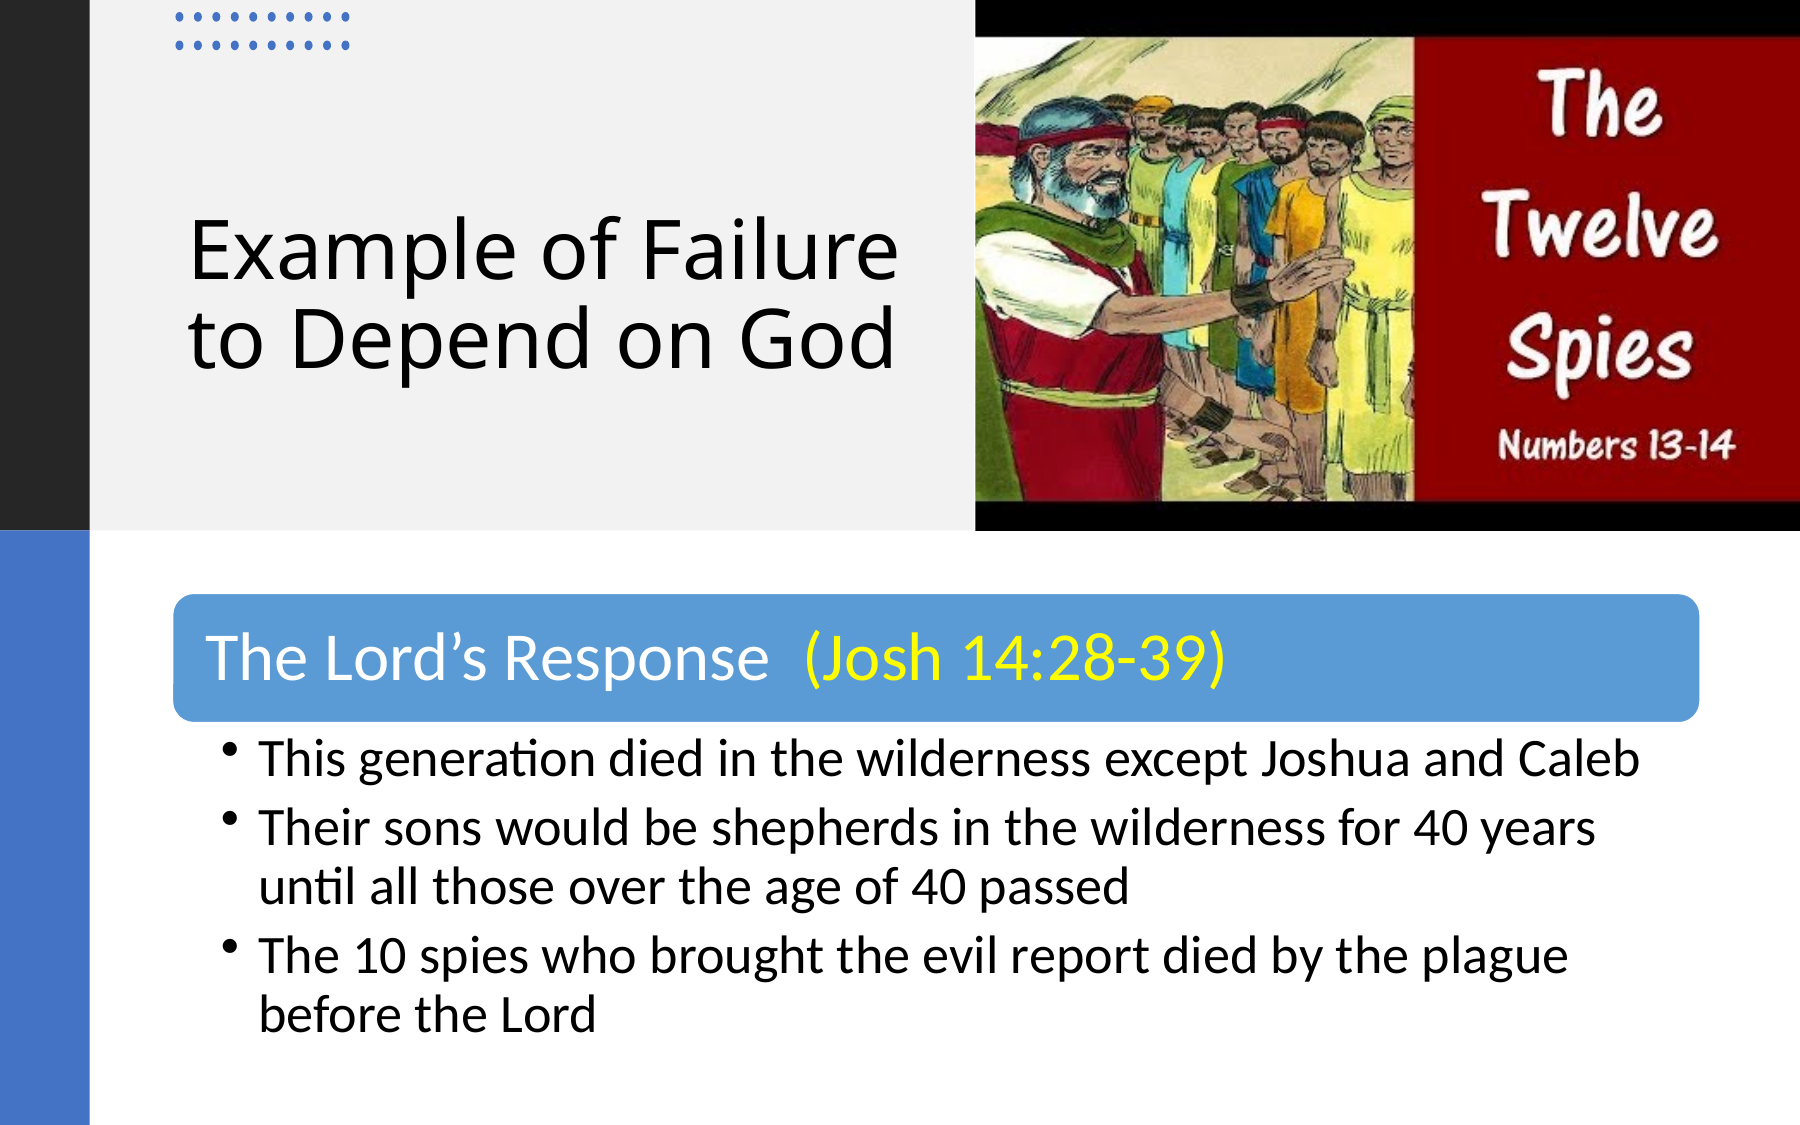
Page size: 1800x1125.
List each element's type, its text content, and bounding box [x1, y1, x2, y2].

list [172, 580, 1701, 1078]
text_box [0, 529, 91, 1125]
picture [975, 0, 1800, 531]
text_box [0, 0, 91, 529]
text_box [91, 0, 975, 531]
text_box [91, 531, 1800, 1125]
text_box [175, 11, 350, 51]
title Example of Failure to Depend on God [172, 111, 920, 484]
